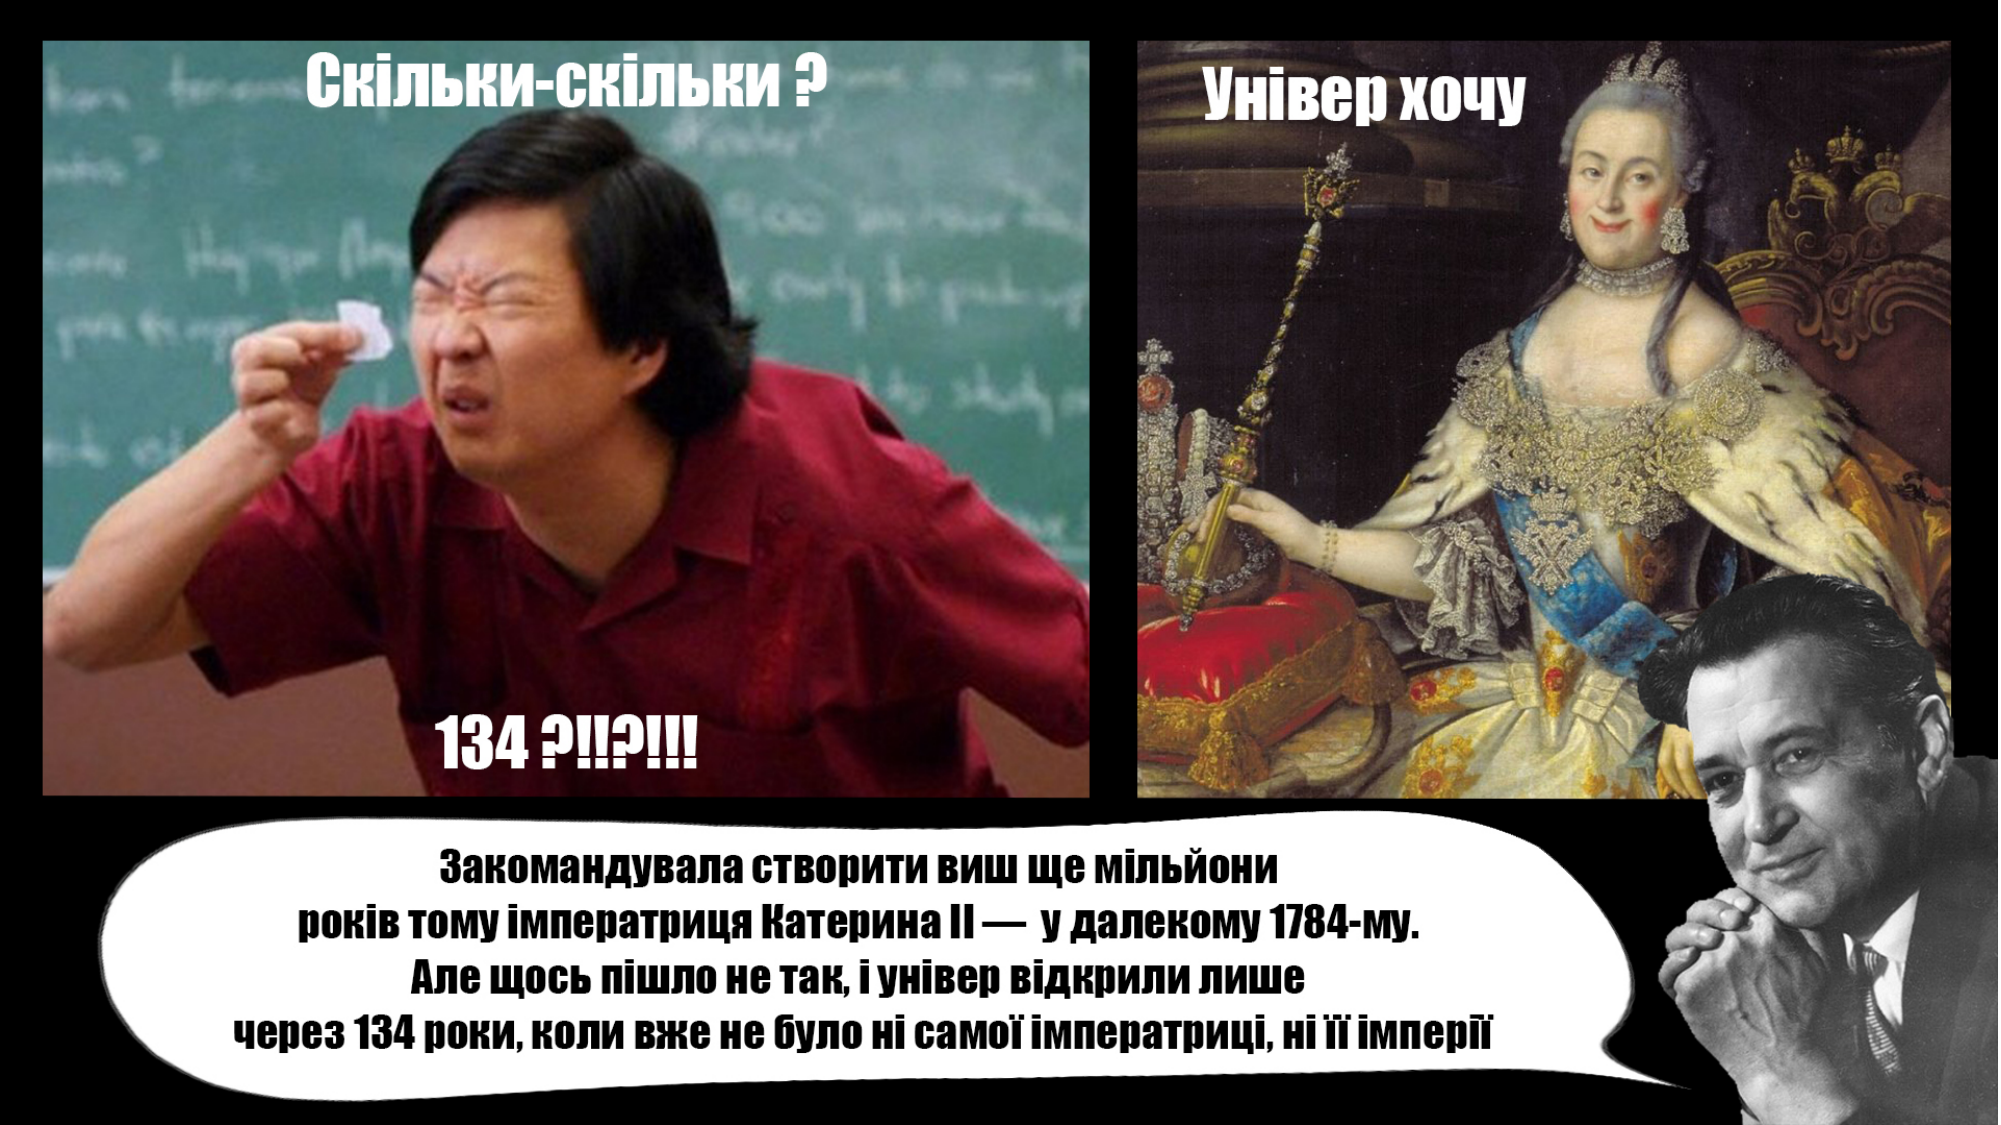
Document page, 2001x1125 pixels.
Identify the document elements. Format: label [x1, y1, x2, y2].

list [0, 0, 1998, 1125]
